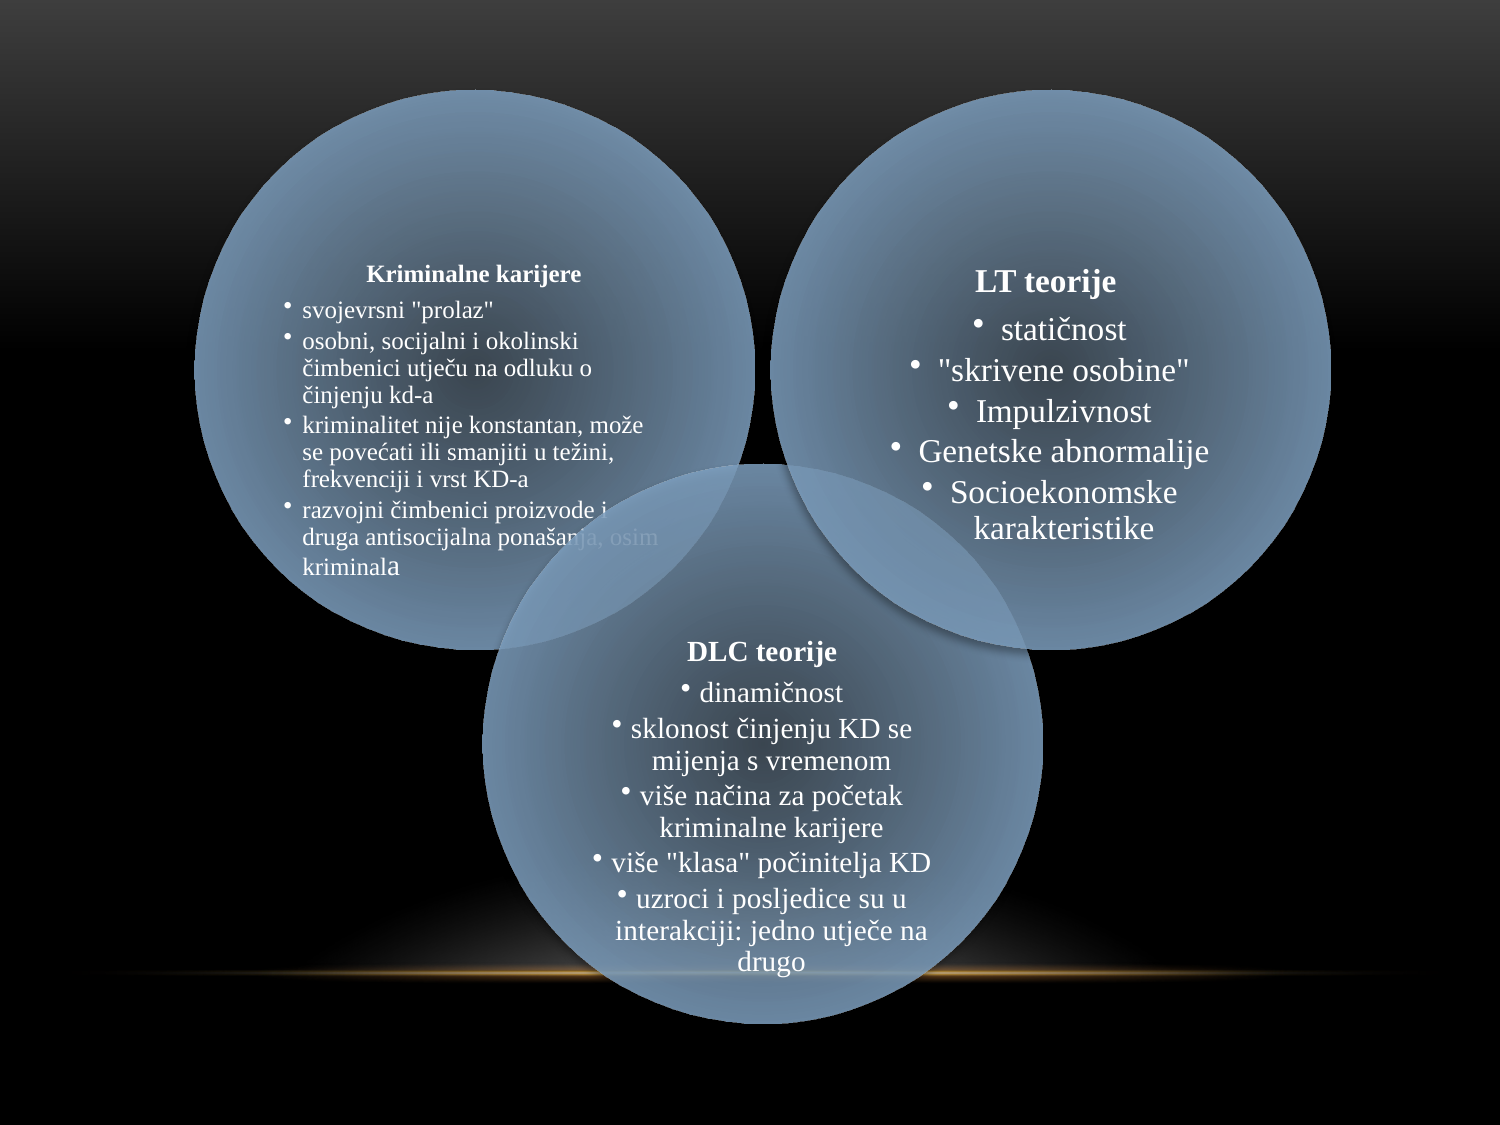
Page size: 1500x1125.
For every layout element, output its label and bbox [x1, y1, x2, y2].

picture [0, 0, 1500, 1125]
list [111, 89, 1413, 1024]
